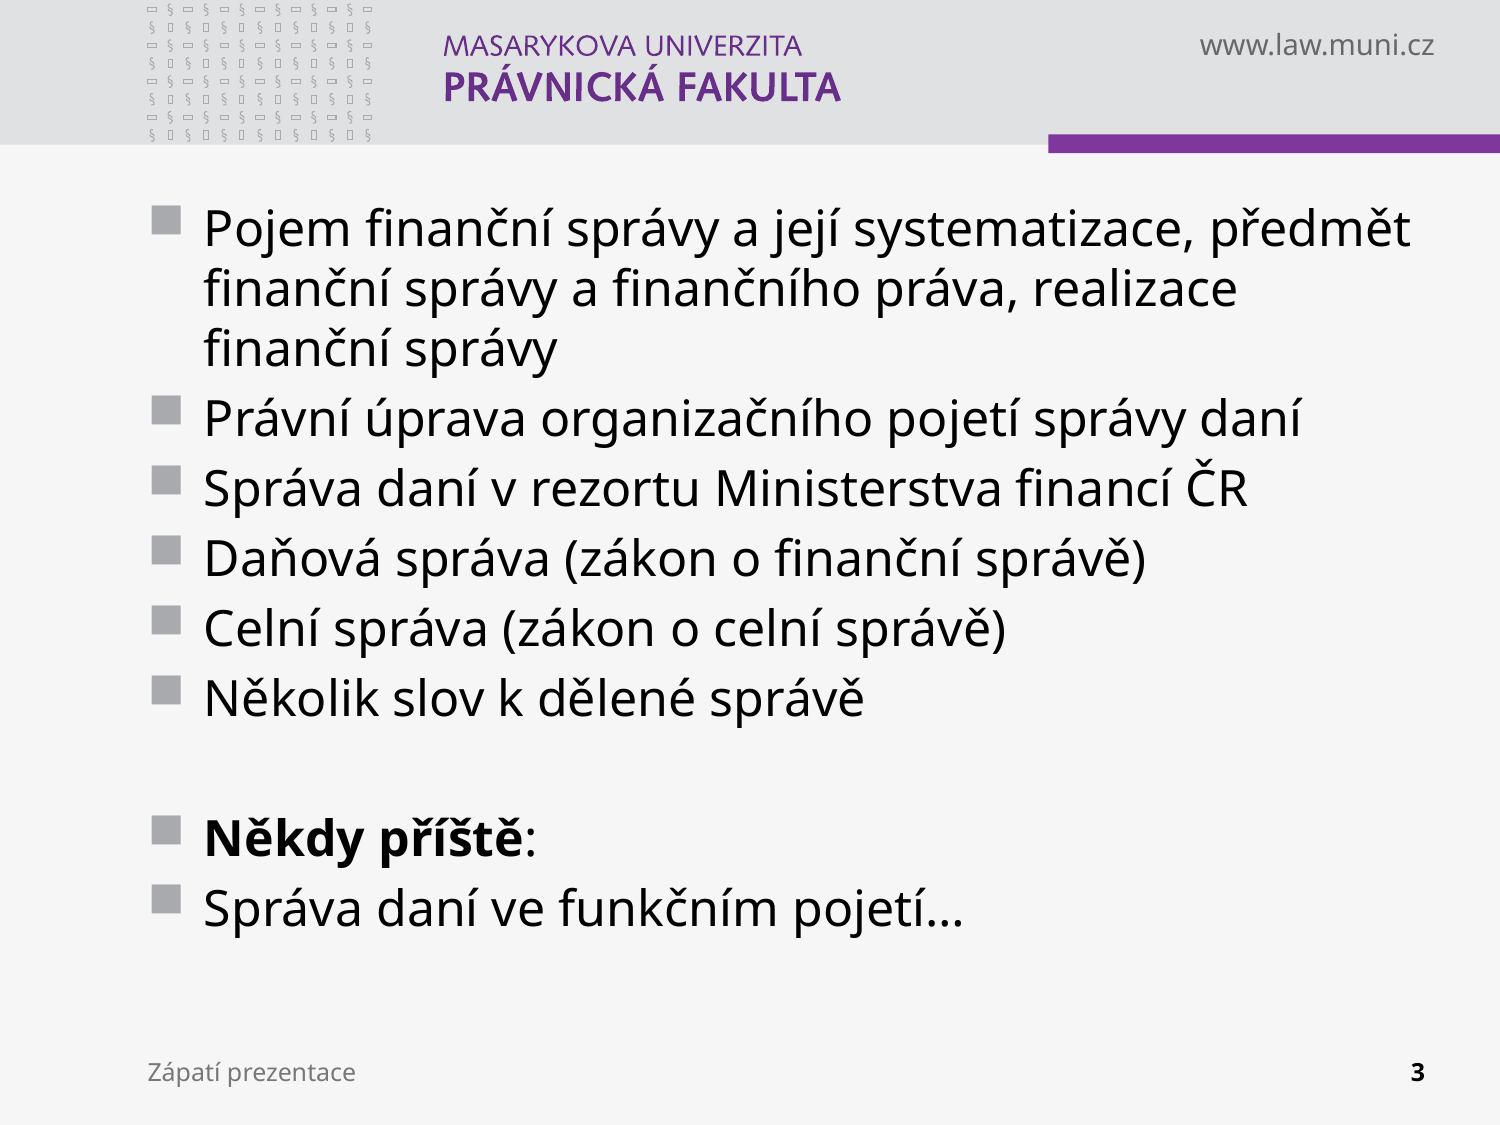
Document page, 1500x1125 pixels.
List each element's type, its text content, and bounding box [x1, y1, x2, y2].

list Pojem finanční správy a její systematizace, předmět finanční správy a finančního práva, realizace finanční správy Právní úprava organizačního pojetí správy daní Správa daní v rezortu Ministerstva financí ČR Daňová správa (zákon o finanční správě) Celní správa (zákon o celní správě) Několik slov k dělené správě Někdy příště: Správa daní ve funkčním pojetí… [147, 196, 1423, 1006]
footer Zápatí prezentace [147, 1056, 1269, 1100]
slide_number 3 [1316, 1056, 1425, 1100]
